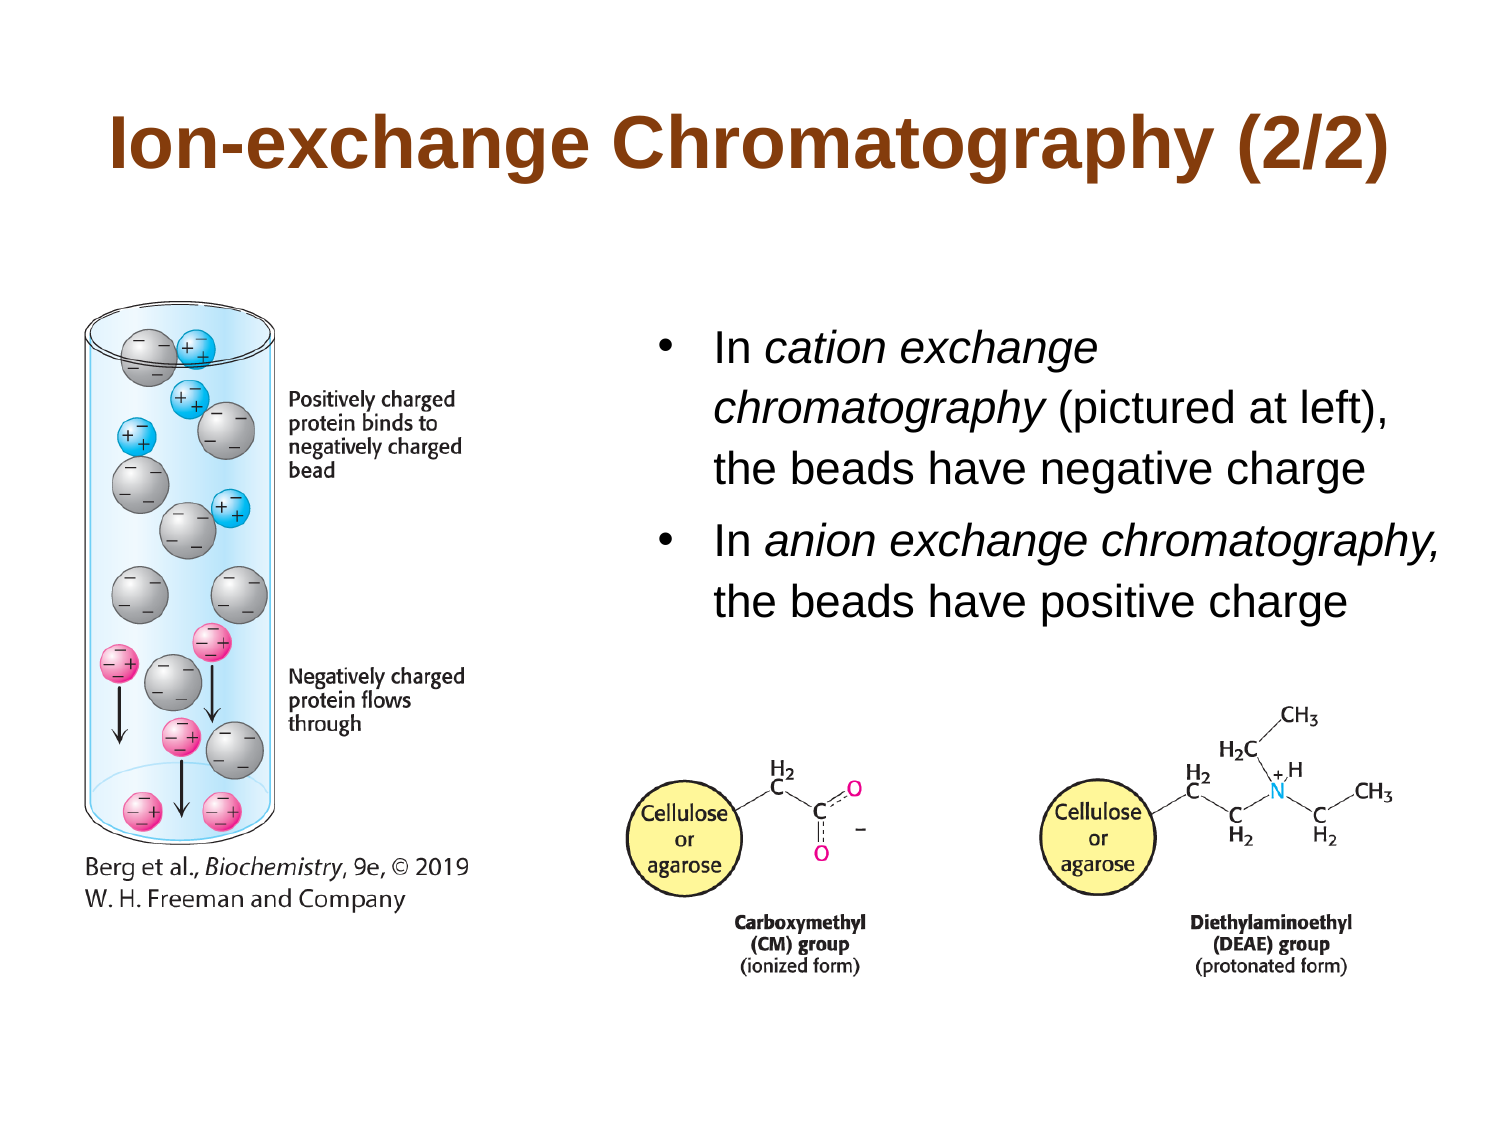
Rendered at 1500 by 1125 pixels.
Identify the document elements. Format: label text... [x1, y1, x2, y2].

list In cation exchange chromatography (pictured at left), the beads have negative charge In anion exchange chromatography, the beads have positive charge [642, 304, 1458, 646]
picture [0, 298, 1464, 979]
title Ion-exchange Chromatography (2/2) [7, 45, 1493, 233]
